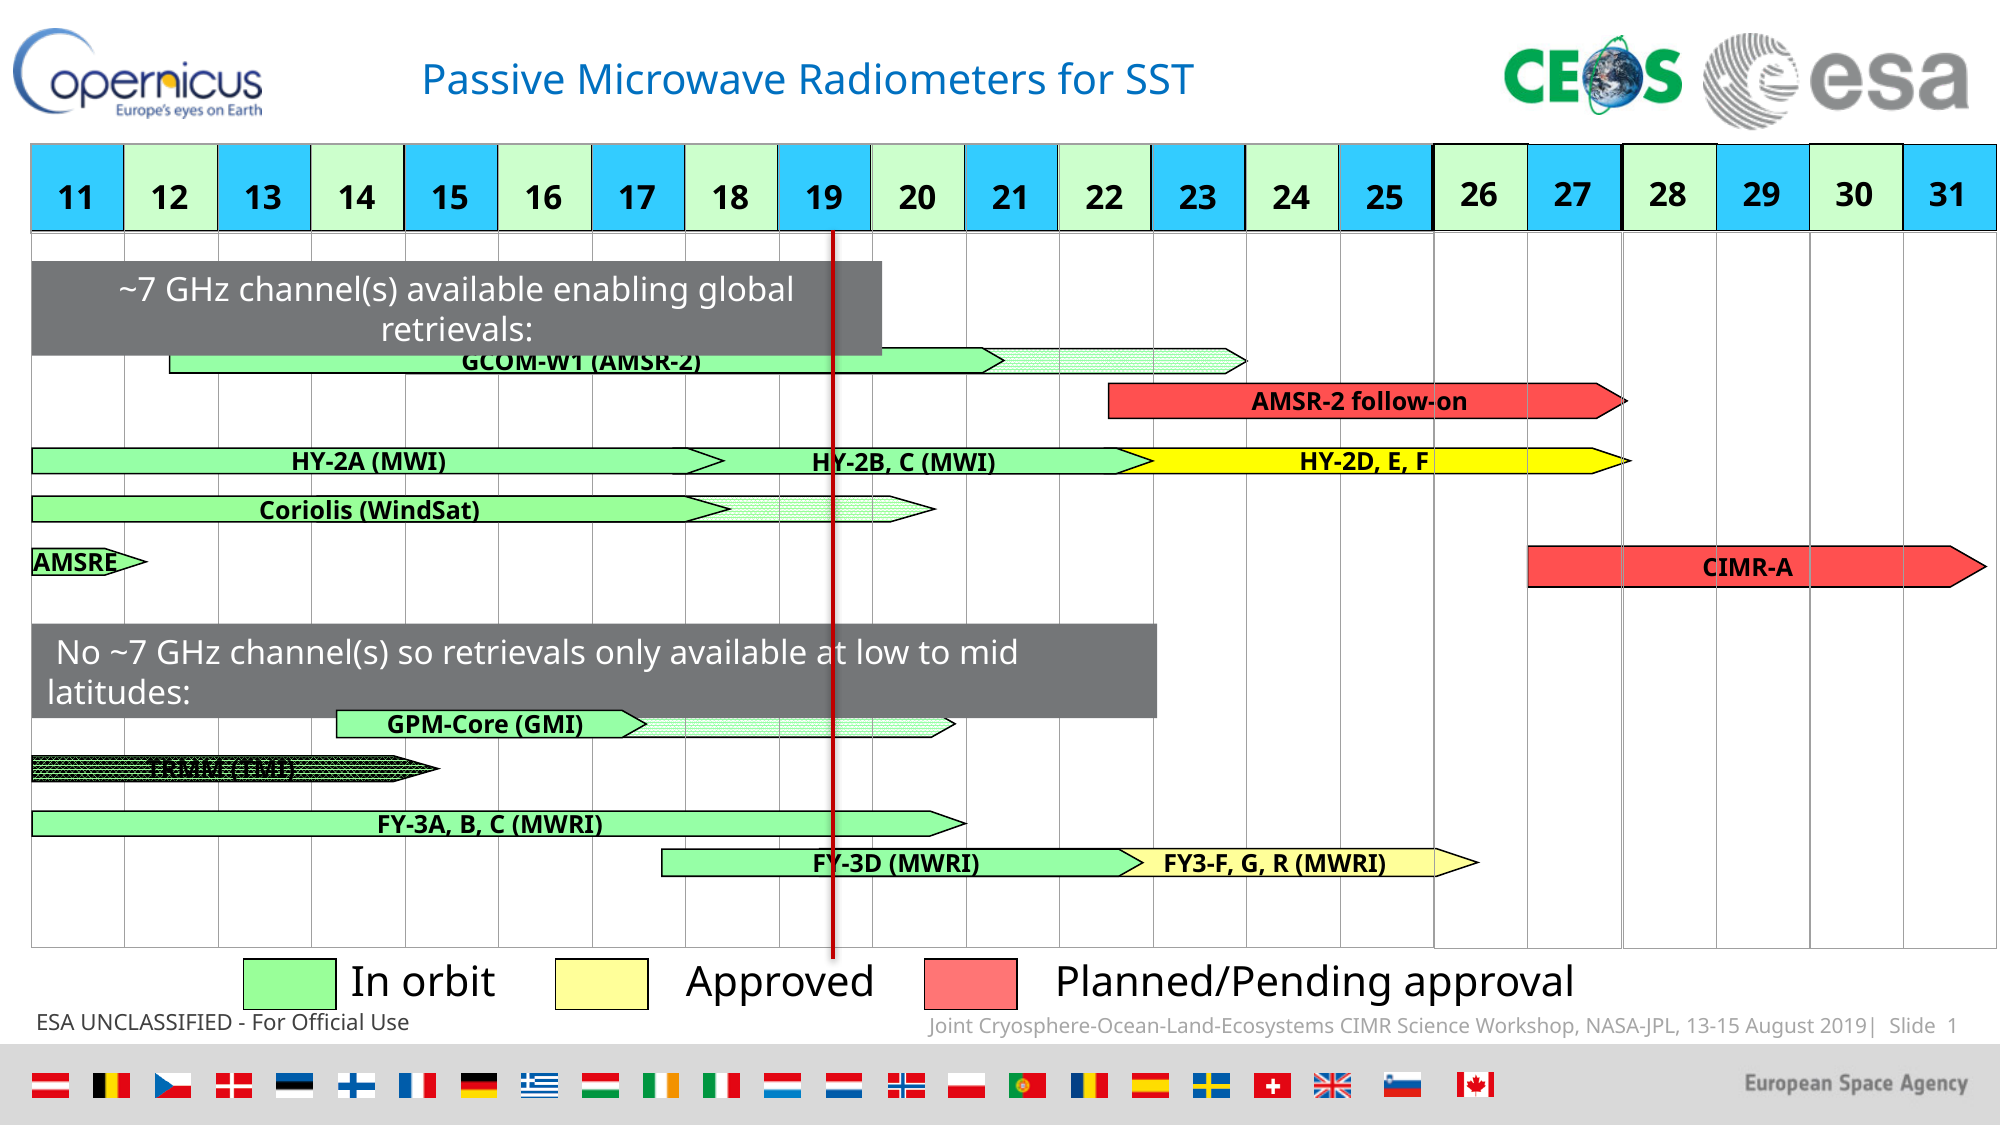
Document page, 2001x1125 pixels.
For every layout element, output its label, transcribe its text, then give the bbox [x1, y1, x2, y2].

picture [1491, 35, 1682, 116]
text_box Planned/Pending approval [1439, 947, 1627, 1012]
text_box [1527, 232, 1622, 949]
text_box [1809, 232, 1903, 949]
text_box [1716, 144, 1809, 231]
picture [1703, 33, 1969, 144]
text_box [1517, 143, 1528, 231]
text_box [30, 143, 1435, 1042]
text_box 31 [1914, 140, 1986, 230]
text_box 26 [1445, 141, 1517, 231]
text_box [1623, 143, 1634, 231]
text_box [1893, 143, 1904, 231]
text_box 30 [1820, 141, 1893, 231]
text_box [1436, 143, 1445, 231]
text_box [1623, 232, 1716, 949]
picture [0, 1044, 2000, 1125]
text_box [1716, 232, 1809, 949]
title Passive Microwave Radiometers for SST [406, 45, 1307, 111]
text_box [1706, 143, 1717, 231]
text_box [1527, 144, 1622, 231]
text_box [1902, 144, 1997, 231]
text_box 29 [1727, 140, 1800, 230]
text_box [1809, 143, 1820, 231]
text_box 27 [1538, 140, 1611, 230]
text_box [1903, 232, 1997, 949]
text_box 28 [1634, 141, 1706, 231]
text_box [1439, 232, 1527, 949]
picture [13, 28, 262, 119]
